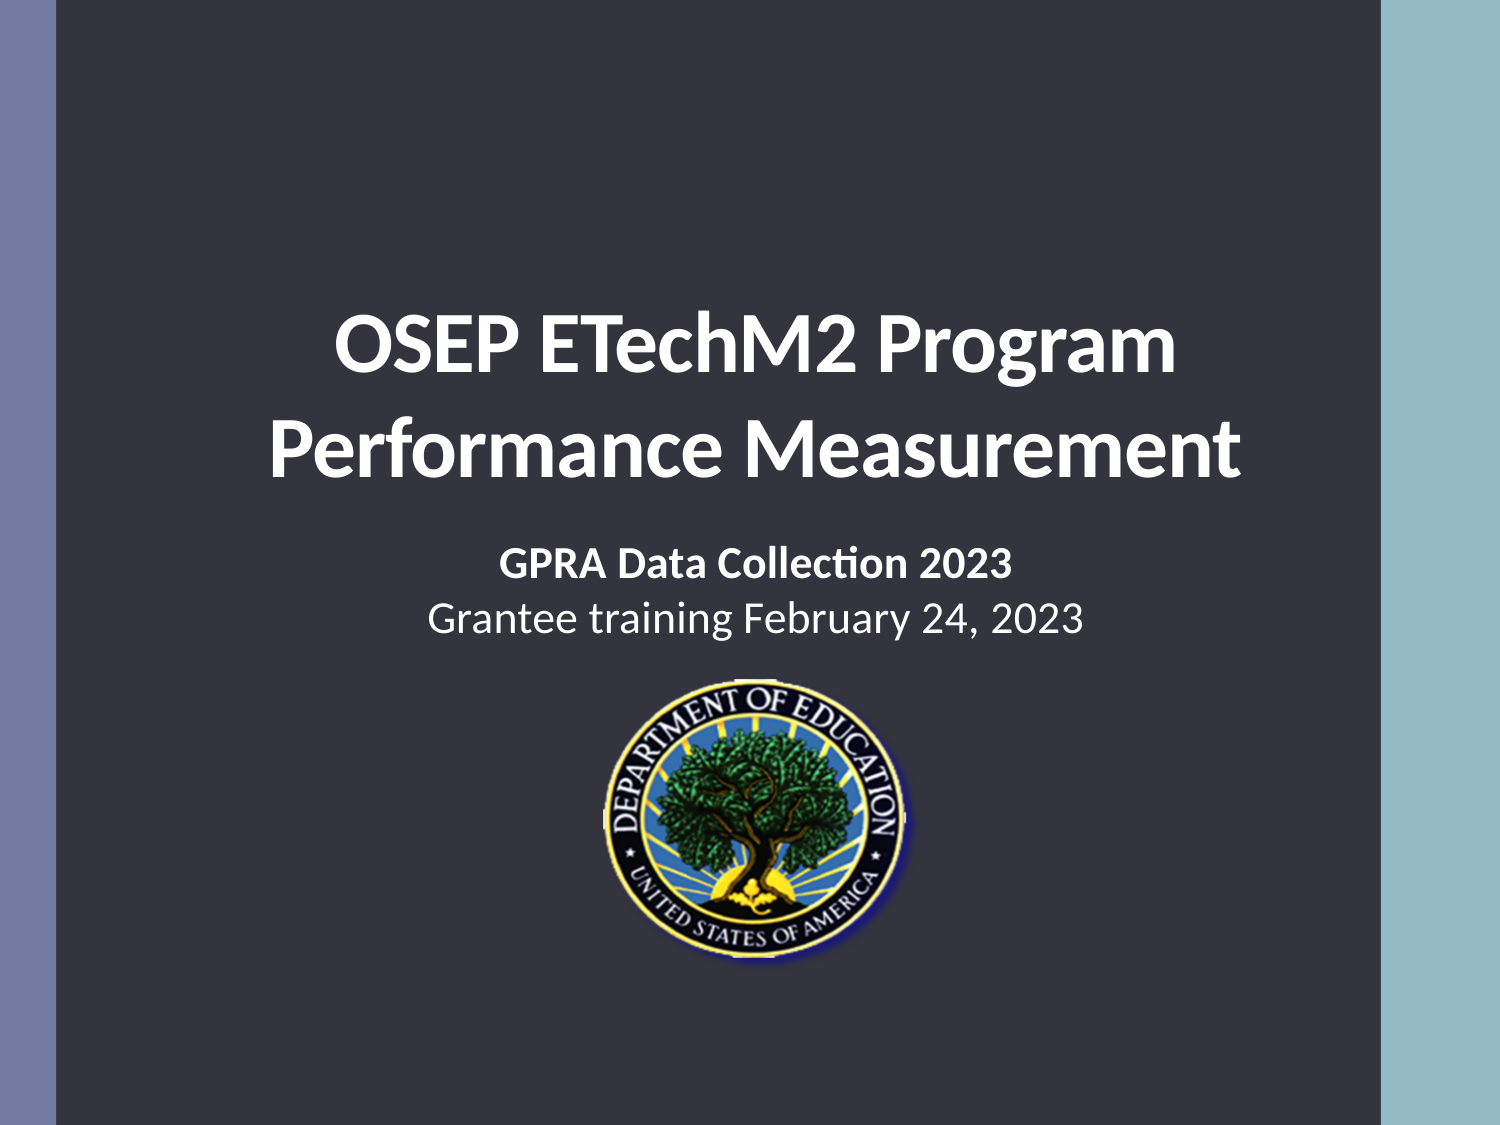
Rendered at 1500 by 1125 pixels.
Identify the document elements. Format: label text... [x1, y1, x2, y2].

title OSEP ETechM2 Program Performance Measurement [112, 274, 1400, 503]
picture [599, 674, 926, 976]
subtitle GPRA Data Collection 2023 Grantee training February 24, 2023 [176, 525, 1336, 675]
